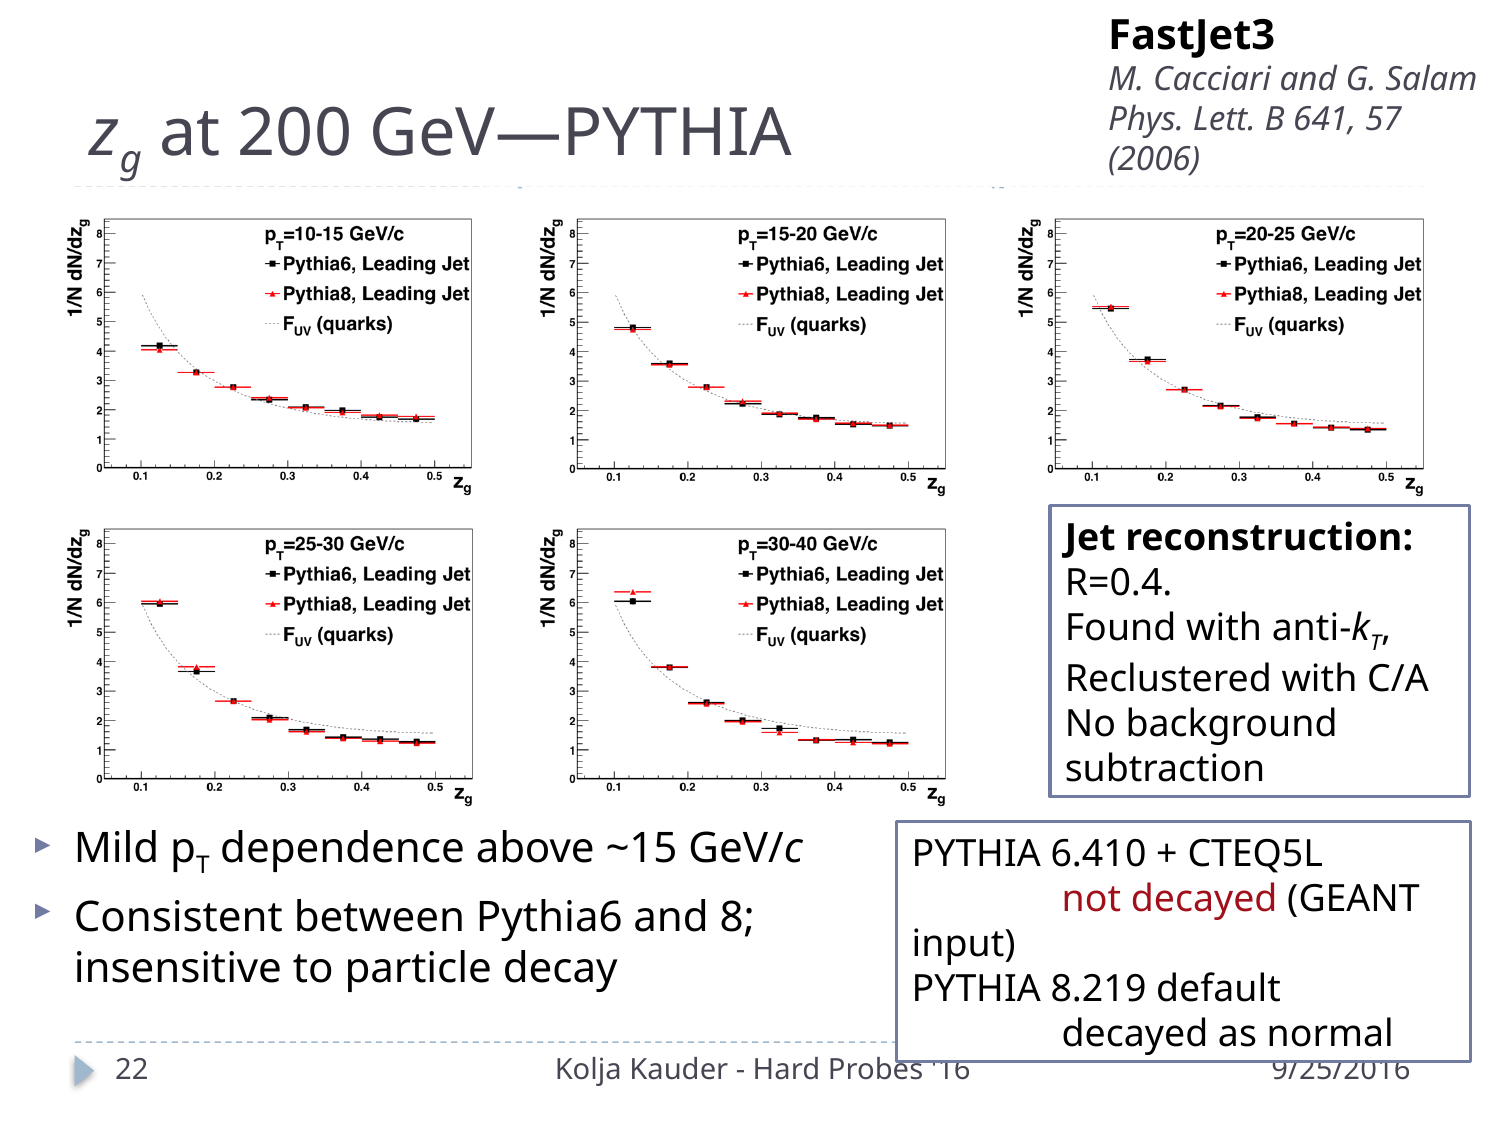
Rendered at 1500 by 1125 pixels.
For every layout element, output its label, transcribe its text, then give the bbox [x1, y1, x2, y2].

picture [1004, 187, 1470, 504]
text_box FastJet3 M. Cacciari and G. Salam Phys. Lett. B 641, 57 (2006) [1093, 0, 1497, 185]
picture [526, 187, 992, 814]
text_box Jet reconstruction: R=0.4. Found with anti-kT, Reclustered with C/A No background subtraction [1048, 514, 1471, 798]
list Mild pT dependence above ~15 GeV/c Consistent between Pythia6 and 8; insensitive to particle decay [17, 813, 831, 1010]
picture [53, 187, 520, 814]
text_box PYTHIA 6.410 + CTEQ5L not decayed (GEANT input) PYTHIA 8.219 default decayed as normal [895, 820, 1472, 1063]
slide_number 22 [100, 1042, 426, 1103]
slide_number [1051, 1063, 1426, 1103]
title zg at 200 GeV—PYTHIA [75, 24, 1425, 188]
footer Kolja Kauder - Hard Probes '16 [475, 1042, 1051, 1103]
